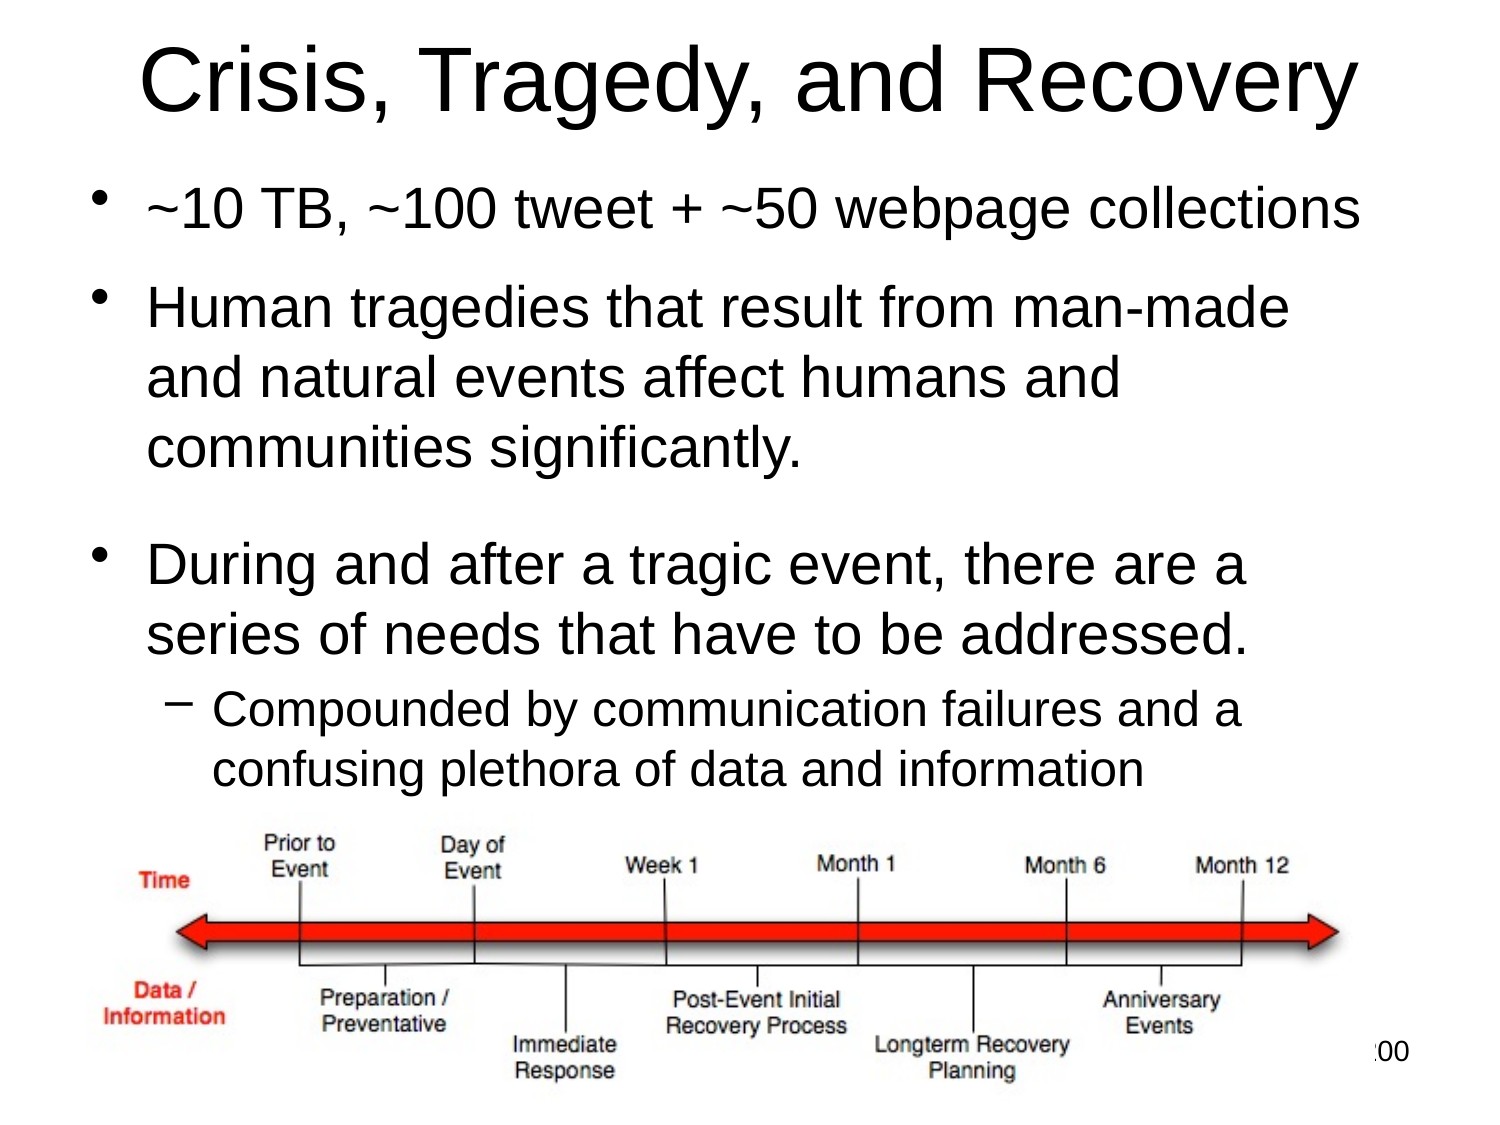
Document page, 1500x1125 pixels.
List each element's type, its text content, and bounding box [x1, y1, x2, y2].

slide_number 200 [1378, 1024, 1426, 1103]
title Crisis, Tragedy, and Recovery [74, 0, 1426, 151]
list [87, 812, 1376, 1101]
list ~10 TB, ~100 tweet + ~50 webpage collections Human tragedies that result from man-made and natural events affect humans and communities significantly. During and after a tragic event, there are a series of needs that have to be addressed. Compounded by communication failures and a confusing plethora of data and information [74, 162, 1388, 738]
